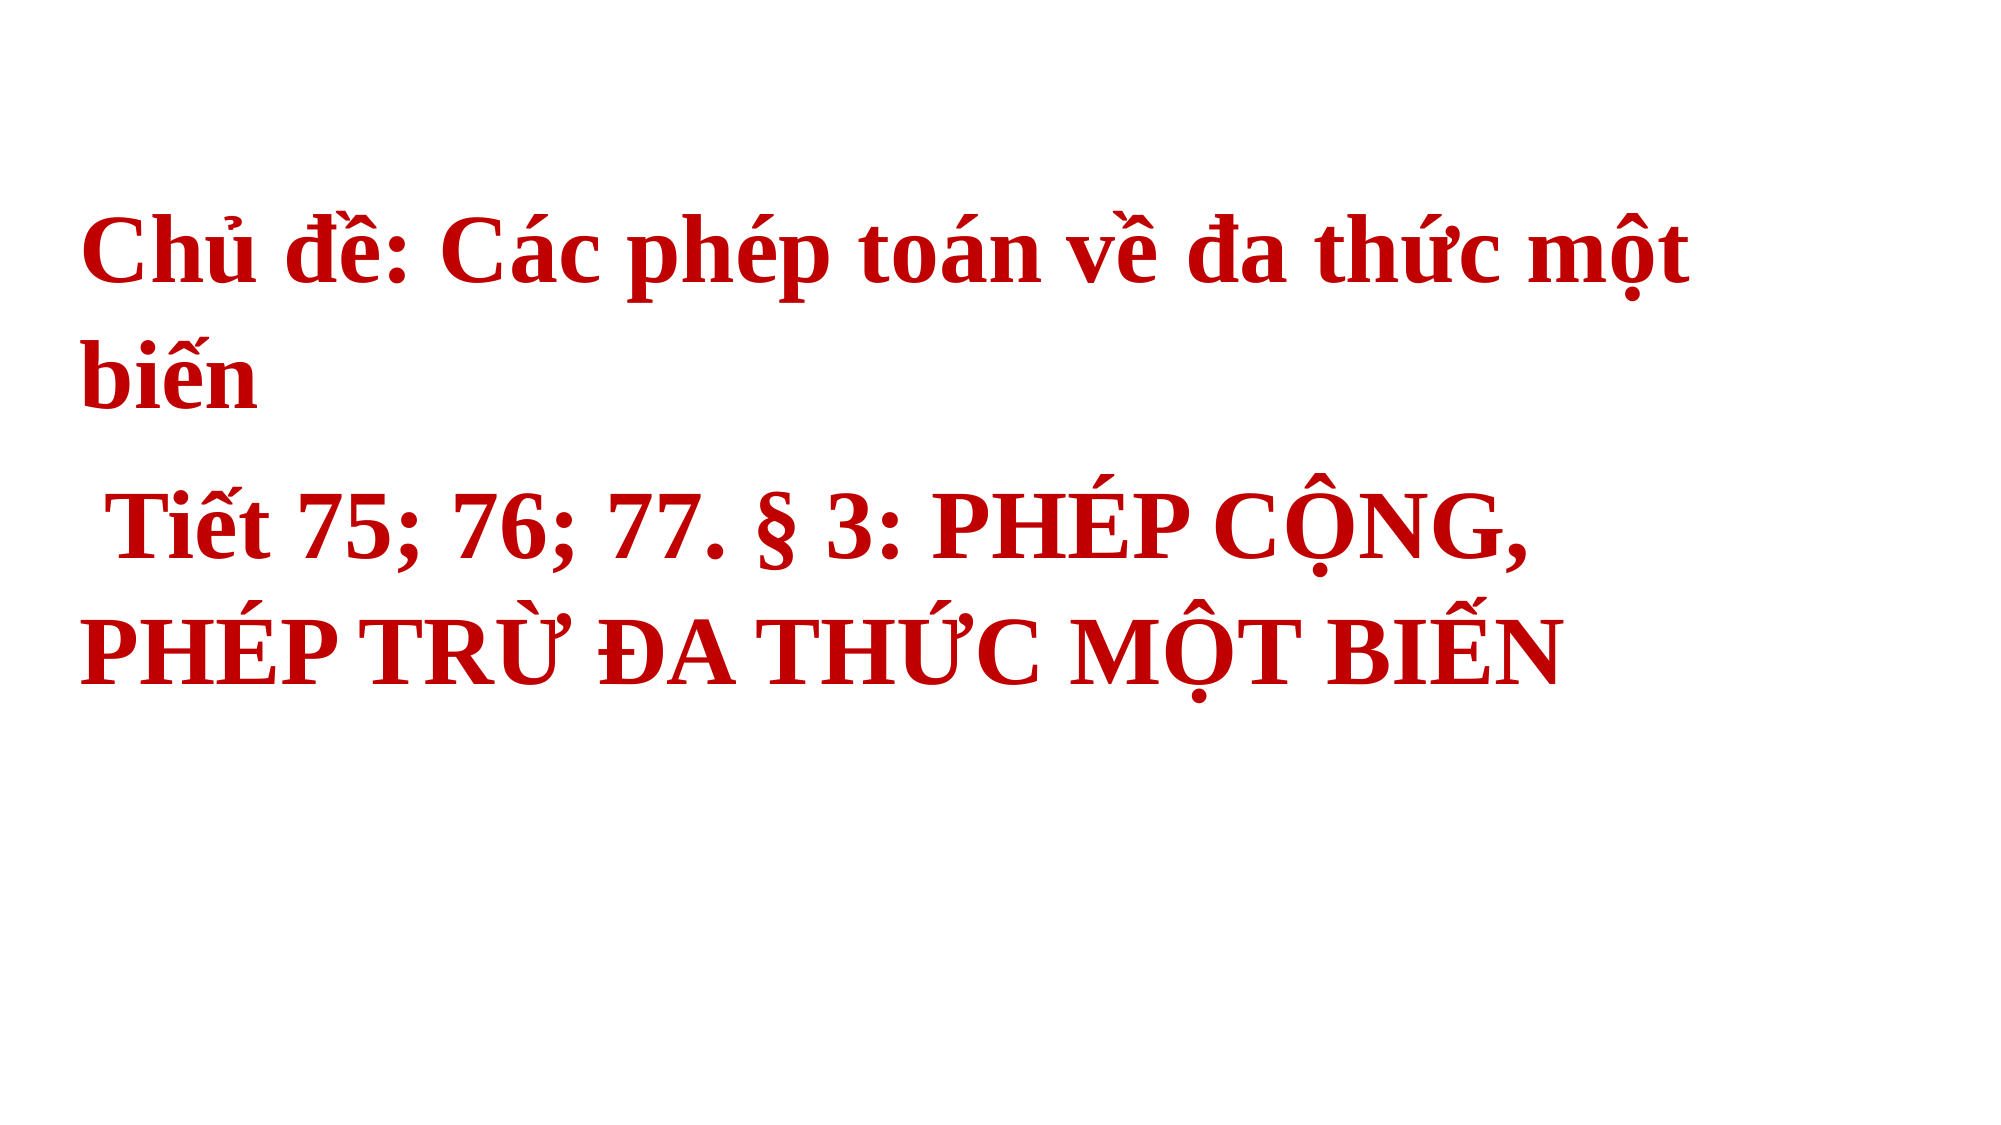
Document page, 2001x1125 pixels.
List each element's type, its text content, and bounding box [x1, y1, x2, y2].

text_box Chủ đề: Các phép toán về đa thức một biến Tiết 75; 76; 77. § 3: PHÉP CỘNG, PHÉP TRỪ ĐA THỨC MỘT BIẾN [64, 168, 1713, 712]
